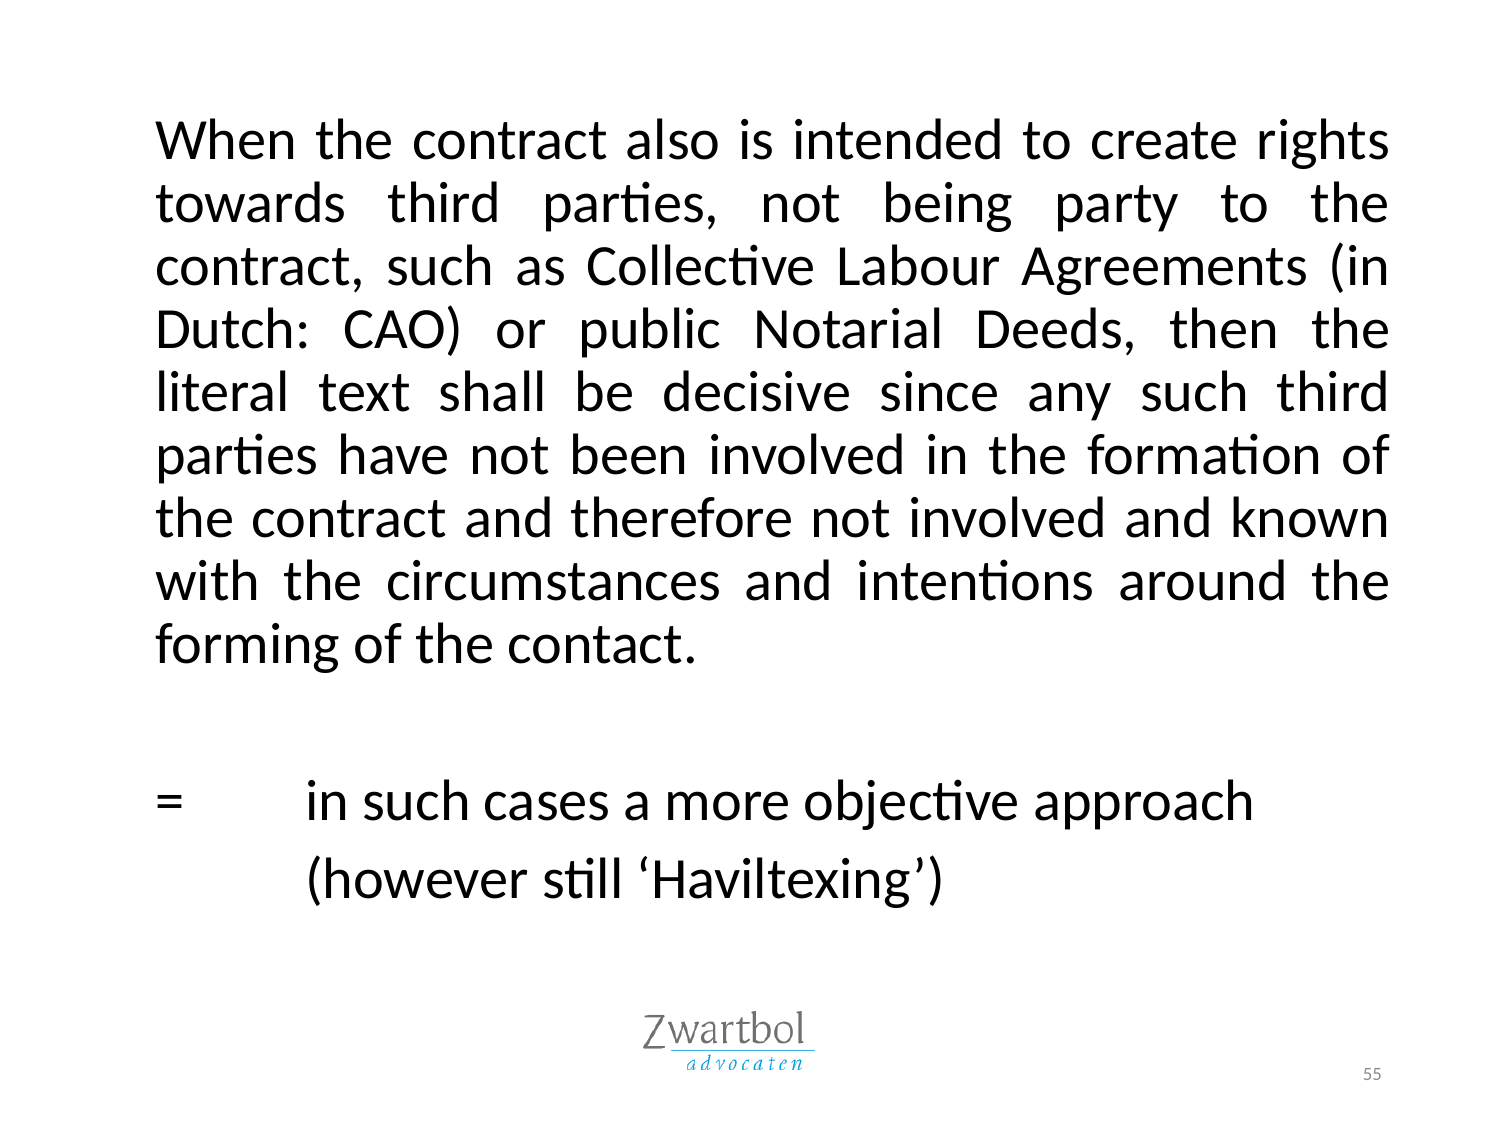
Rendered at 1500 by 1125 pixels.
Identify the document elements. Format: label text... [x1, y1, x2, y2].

list When the contract also is intended to create rights towards third parties, not being party to the contract, such as Collective Labour Agreements (in Dutch: CAO) or public Notarial Deeds, then the literal text shall be decisive since any such third parties have not been involved in the formation of the contract and therefore not involved and known with the circumstances and intentions around the forming of the contact. = in such cases a more objective approach (however still ‘Haviltexing’) [112, 101, 1406, 922]
slide_number 55 [1059, 1042, 1397, 1103]
picture [643, 1011, 816, 1070]
